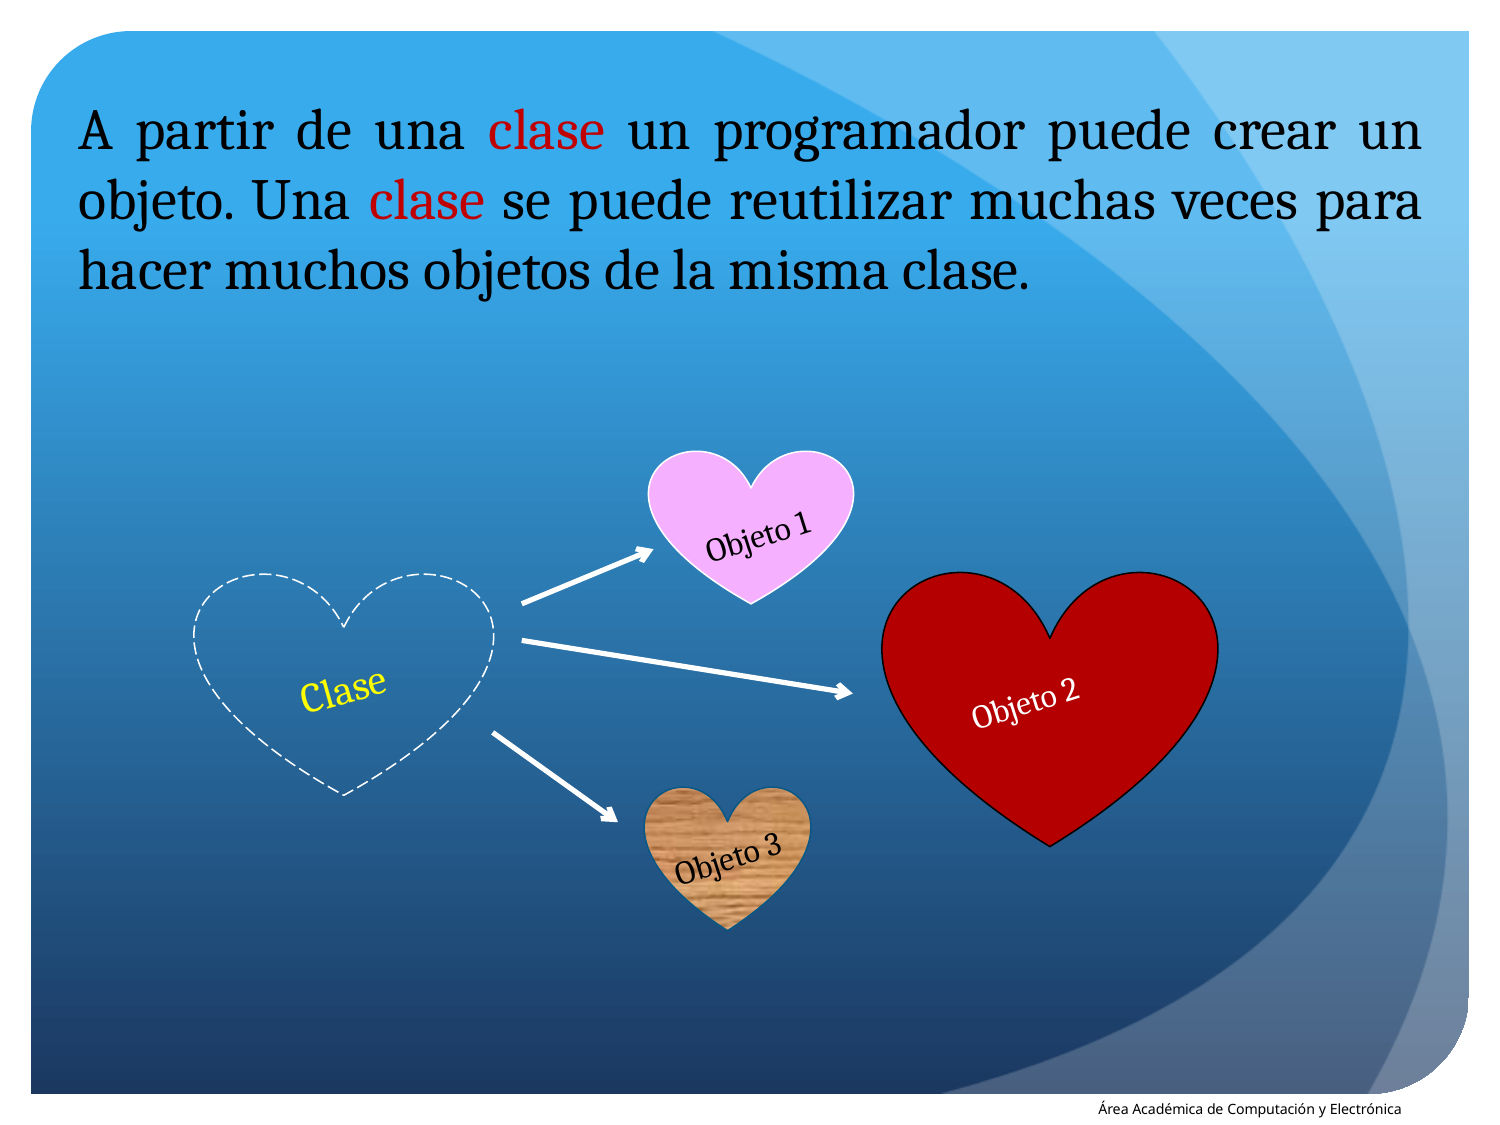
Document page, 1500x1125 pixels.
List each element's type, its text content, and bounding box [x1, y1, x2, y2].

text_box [521, 548, 654, 605]
text_box A partir de una clase un programador puede crear un objeto. Una clase se puede reutilizar muchas veces para hacer muchos objetos de la misma clase. [63, 83, 1439, 309]
text_box Área Académica de Computación y Electrónica [770, 1093, 1417, 1125]
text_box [644, 784, 850, 931]
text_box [492, 732, 619, 823]
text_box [648, 449, 881, 605]
picture [24, 30, 1473, 1094]
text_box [194, 571, 493, 796]
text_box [521, 640, 854, 694]
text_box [882, 568, 1217, 847]
